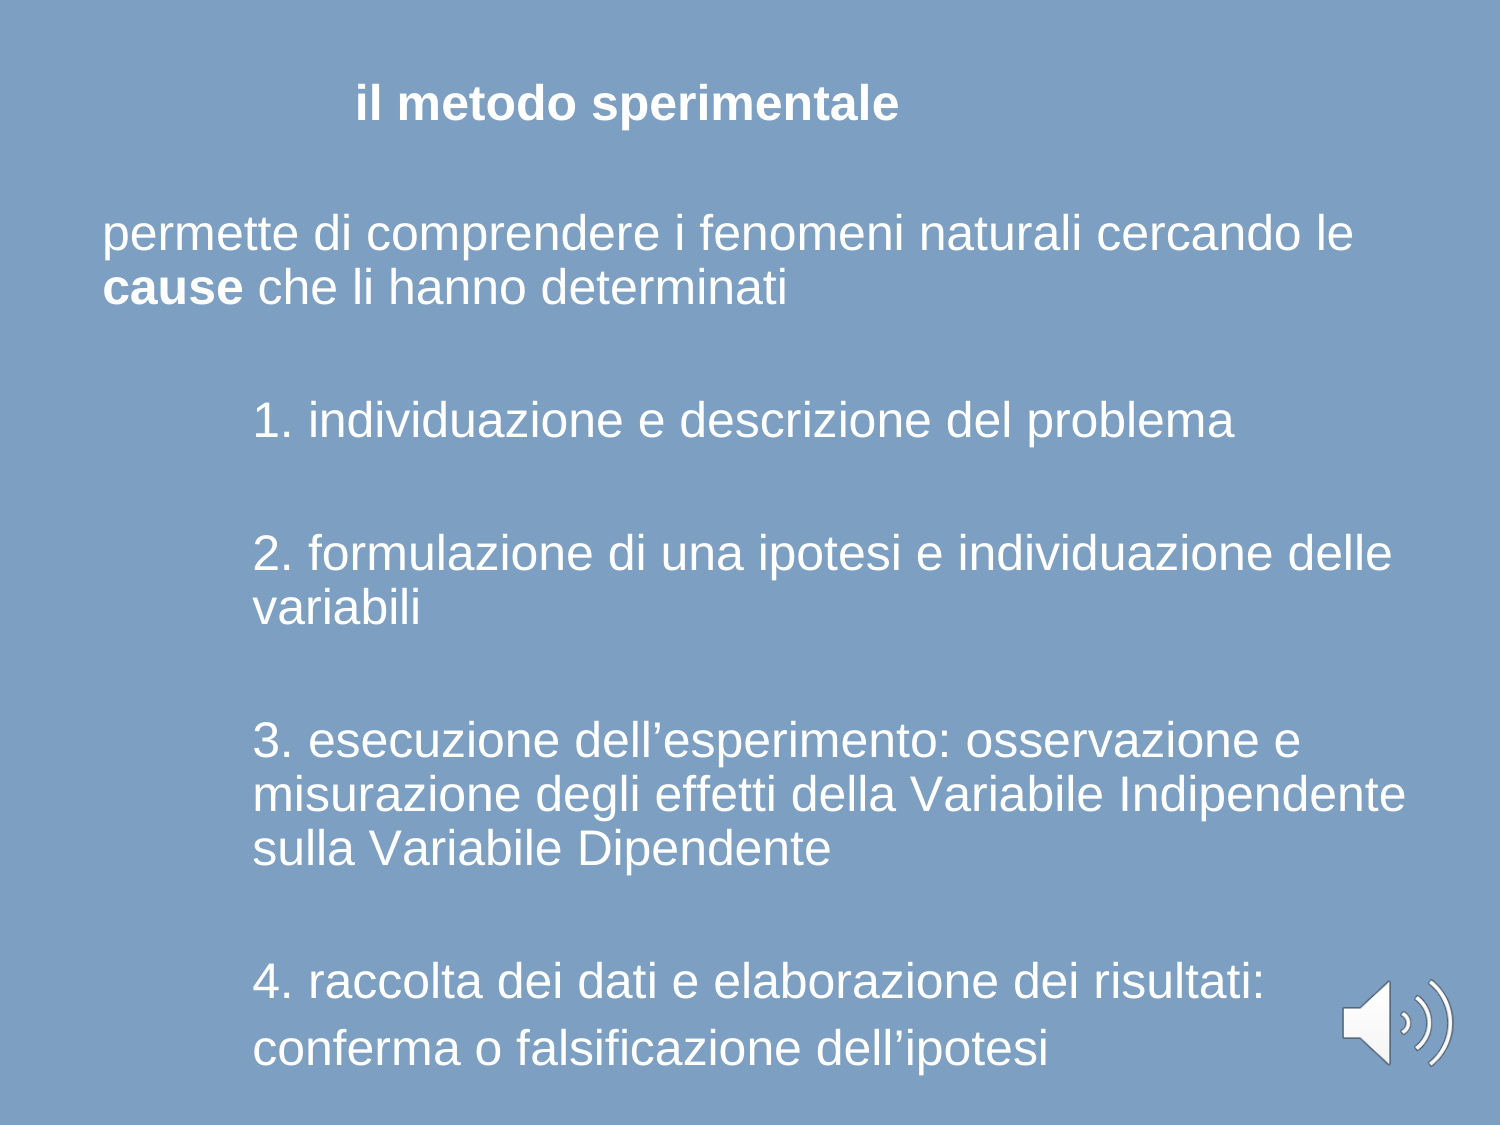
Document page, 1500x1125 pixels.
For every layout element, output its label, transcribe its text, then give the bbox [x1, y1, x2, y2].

picture [1331, 956, 1465, 1090]
text_box il metodo sperimentale [340, 62, 915, 138]
list permette di comprendere i fenomeni naturali cercando le cause che li hanno determinati 1. individuazione e descrizione del problema 2. formulazione di una ipotesi e individuazione delle variabili 3. esecuzione dell’esperimento: osservazione e misurazione degli effetti della Variabile Indipendente sulla Variabile Dipendente 4. raccolta dei dati e elaborazione dei risultati: conferma o falsificazione dell’ipotesi [24, 200, 1450, 1088]
